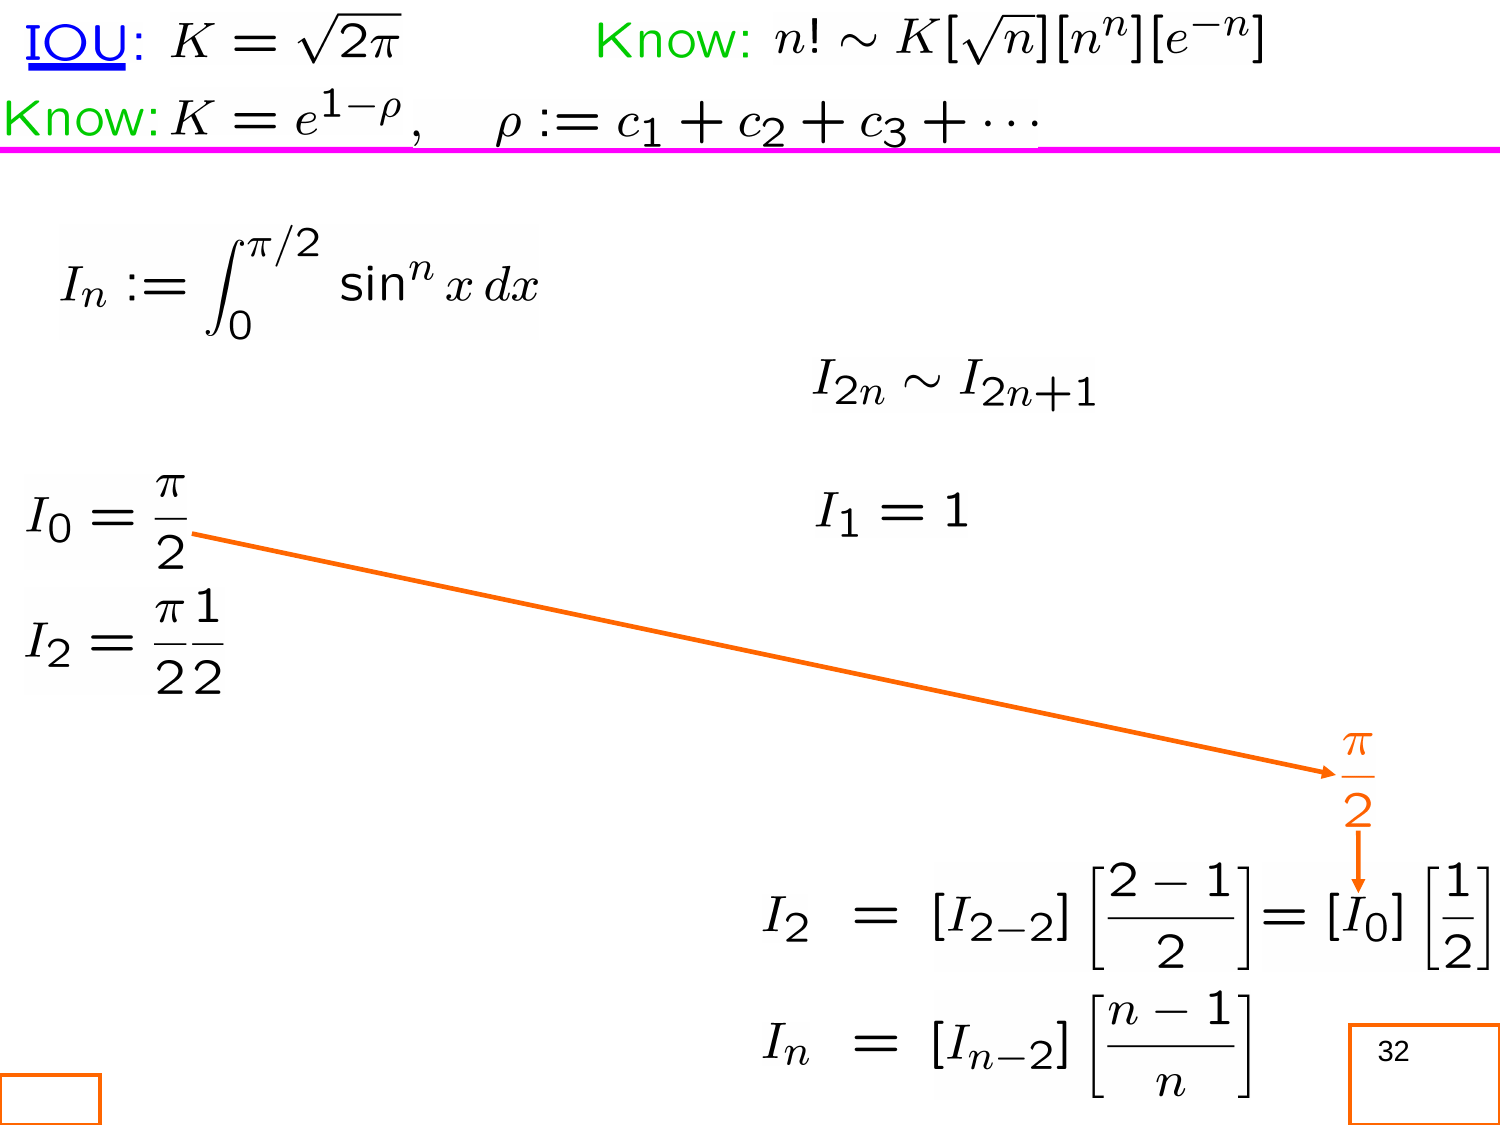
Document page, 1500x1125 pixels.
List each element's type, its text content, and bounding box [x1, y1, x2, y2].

text_box [192, 533, 1335, 779]
picture [812, 357, 1095, 413]
picture [24, 22, 143, 63]
picture [815, 489, 968, 538]
text_box [1349, 1025, 1500, 1125]
picture [170, 12, 403, 65]
picture [5, 100, 159, 136]
picture [24, 587, 225, 695]
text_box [762, 990, 1251, 1101]
picture [24, 474, 188, 570]
picture [773, 12, 1263, 65]
text_box [0, 1074, 100, 1125]
picture [413, 99, 1038, 148]
picture [59, 224, 539, 341]
picture [170, 87, 403, 136]
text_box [762, 862, 1249, 973]
picture [1262, 862, 1490, 973]
slide_number 32 [1255, 1024, 1425, 1103]
picture [1340, 732, 1376, 829]
picture [597, 22, 751, 58]
